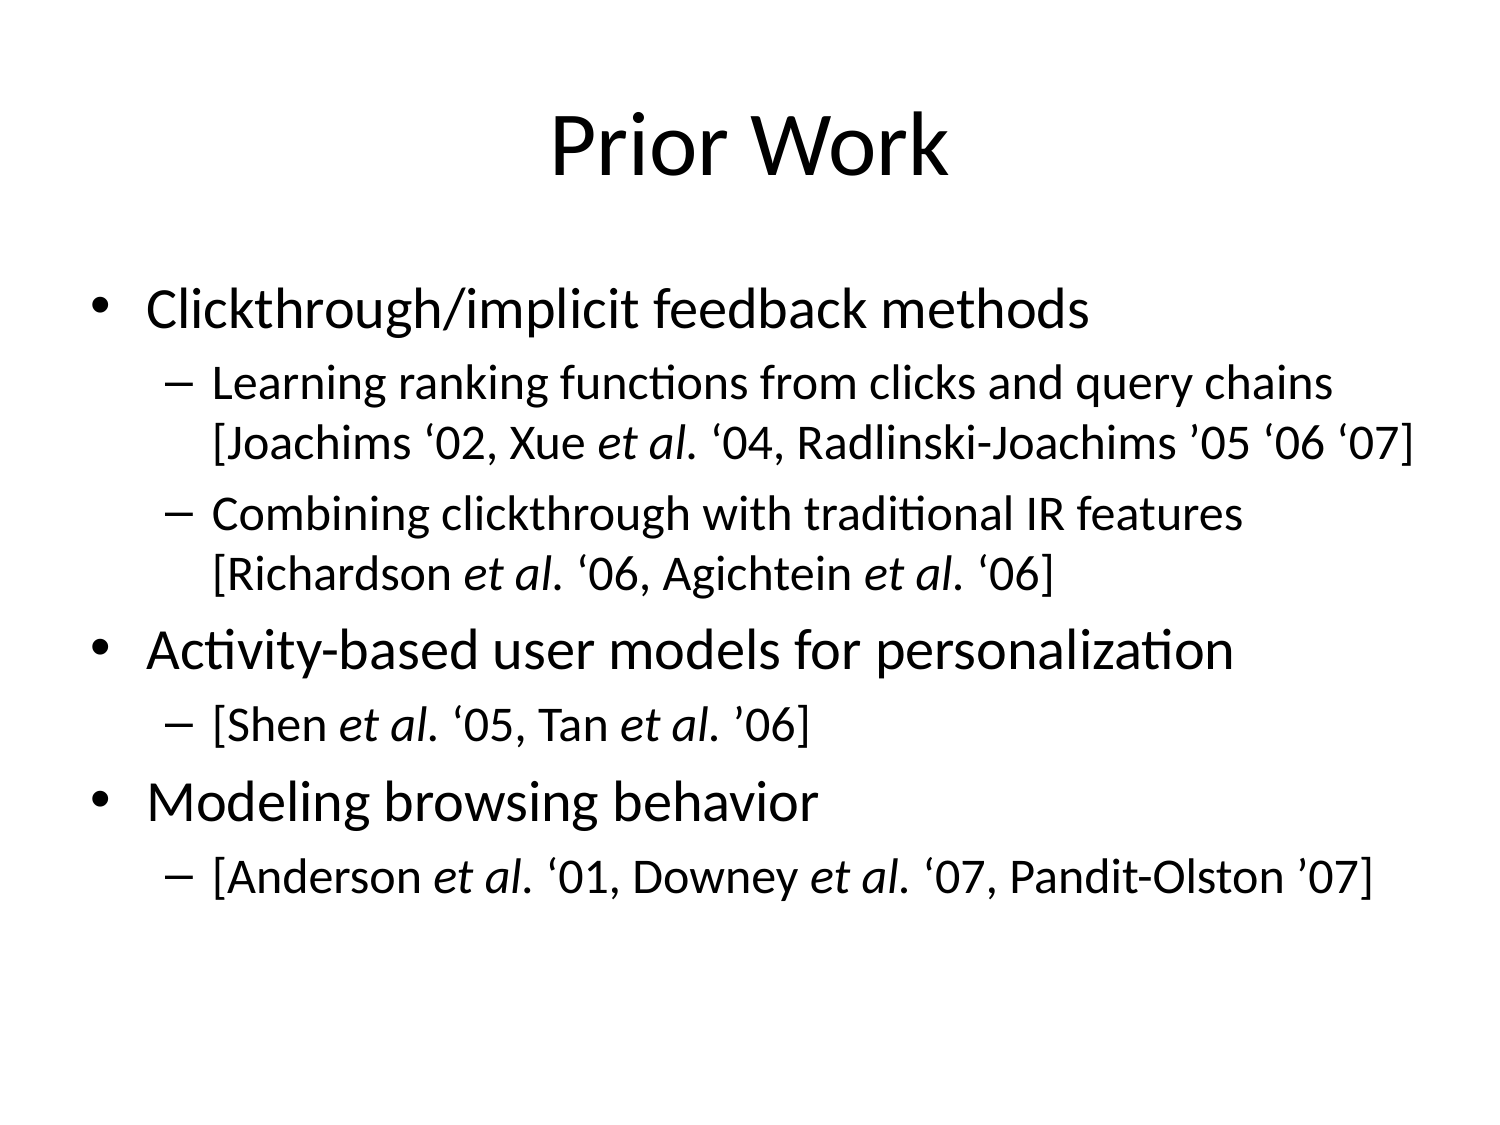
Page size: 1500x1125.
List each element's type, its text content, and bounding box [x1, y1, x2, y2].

title Prior Work [75, 45, 1425, 233]
list Clickthrough/implicit feedback methods Learning ranking functions from clicks and query chains [Joachims ‘02, Xue et al. ‘04, Radlinski-Joachims ’05 ‘06 ‘07] Combining clickthrough with traditional IR features [Richardson et al. ‘06, Agichtein et al. ‘06] Activity-based user models for personalization [Shen et al. ‘05, Tan et al. ’06] Modeling browsing behavior [Anderson et al. ‘01, Downey et al. ‘07, Pandit-Olston ’07] [75, 262, 1463, 1005]
